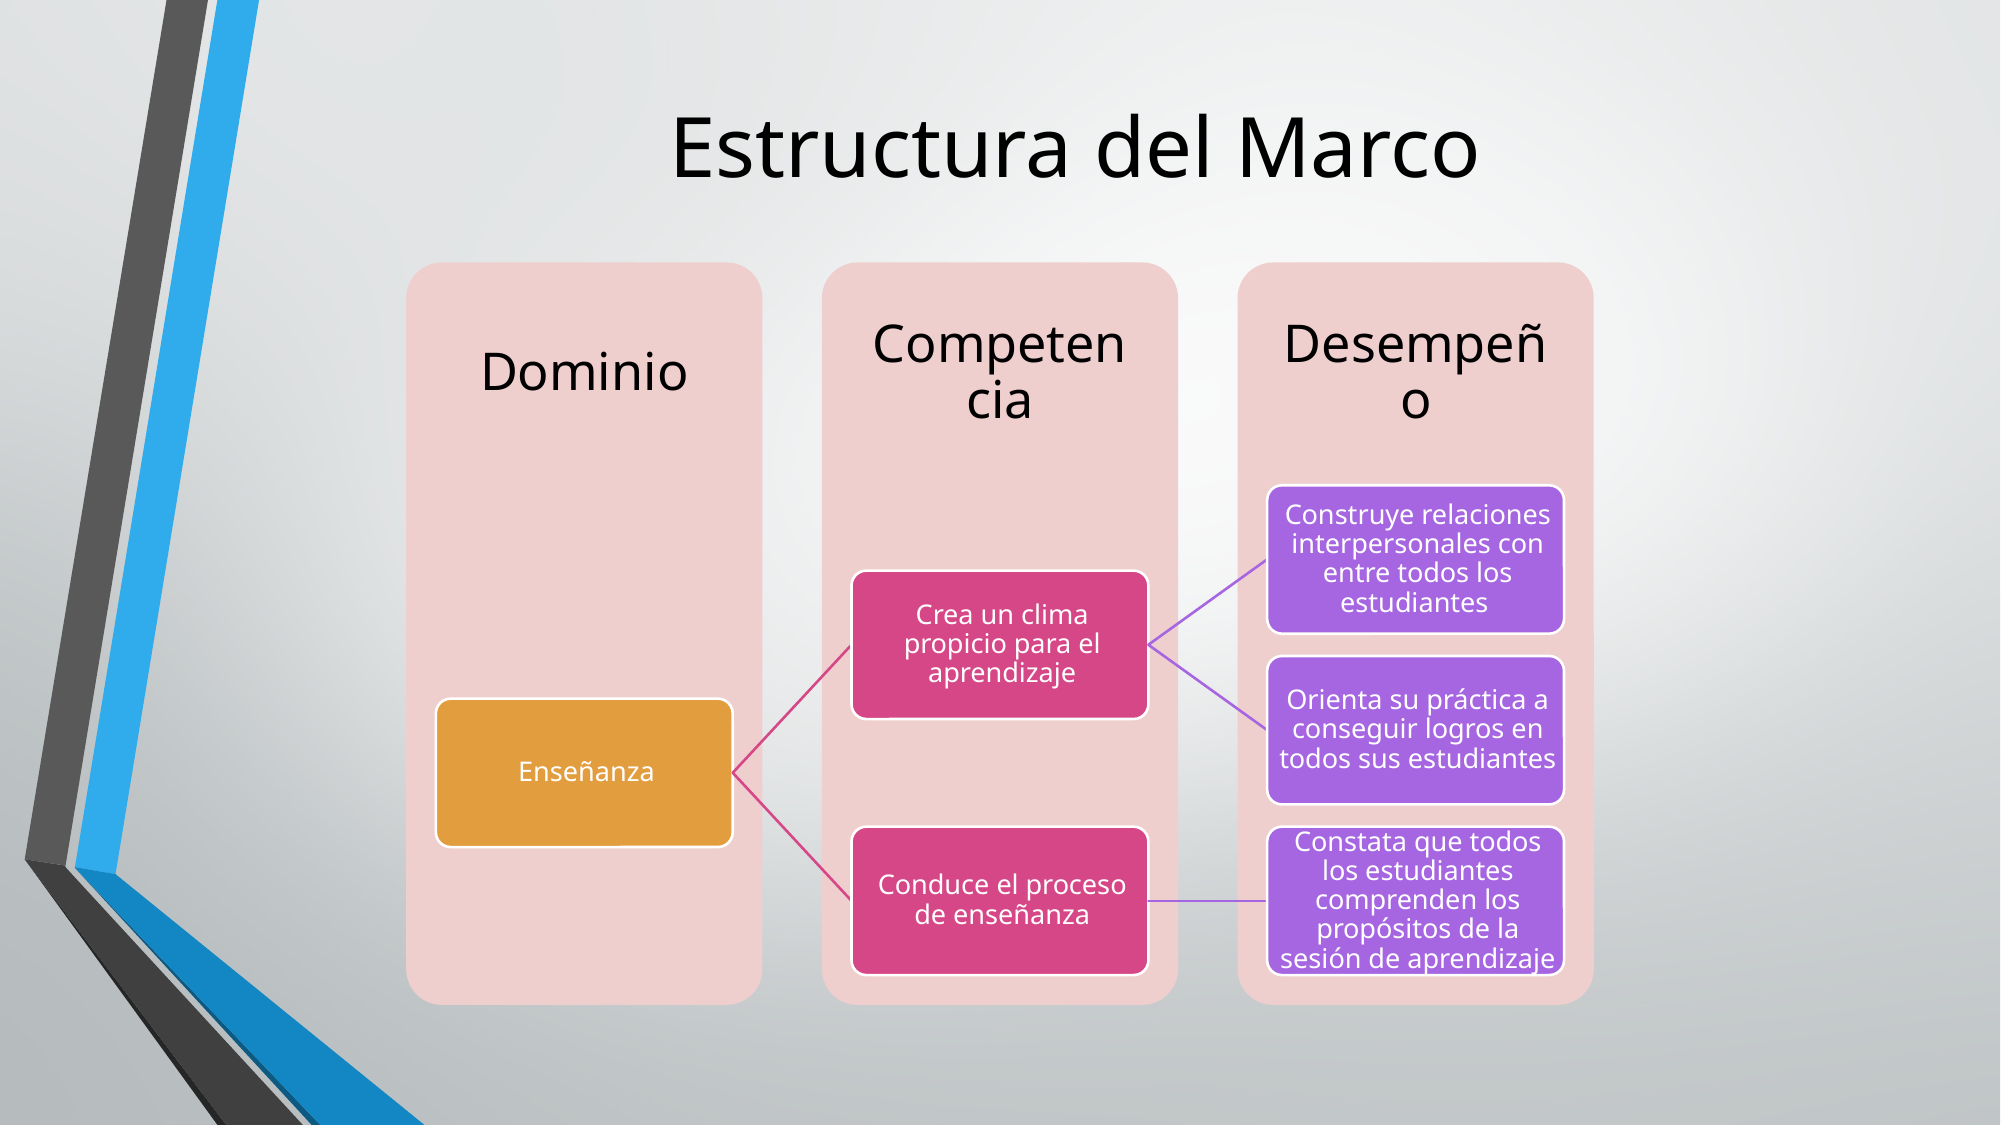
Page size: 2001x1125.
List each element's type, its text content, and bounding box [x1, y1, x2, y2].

title Estructura del Marco [253, 0, 1897, 288]
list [324, 262, 1676, 1006]
